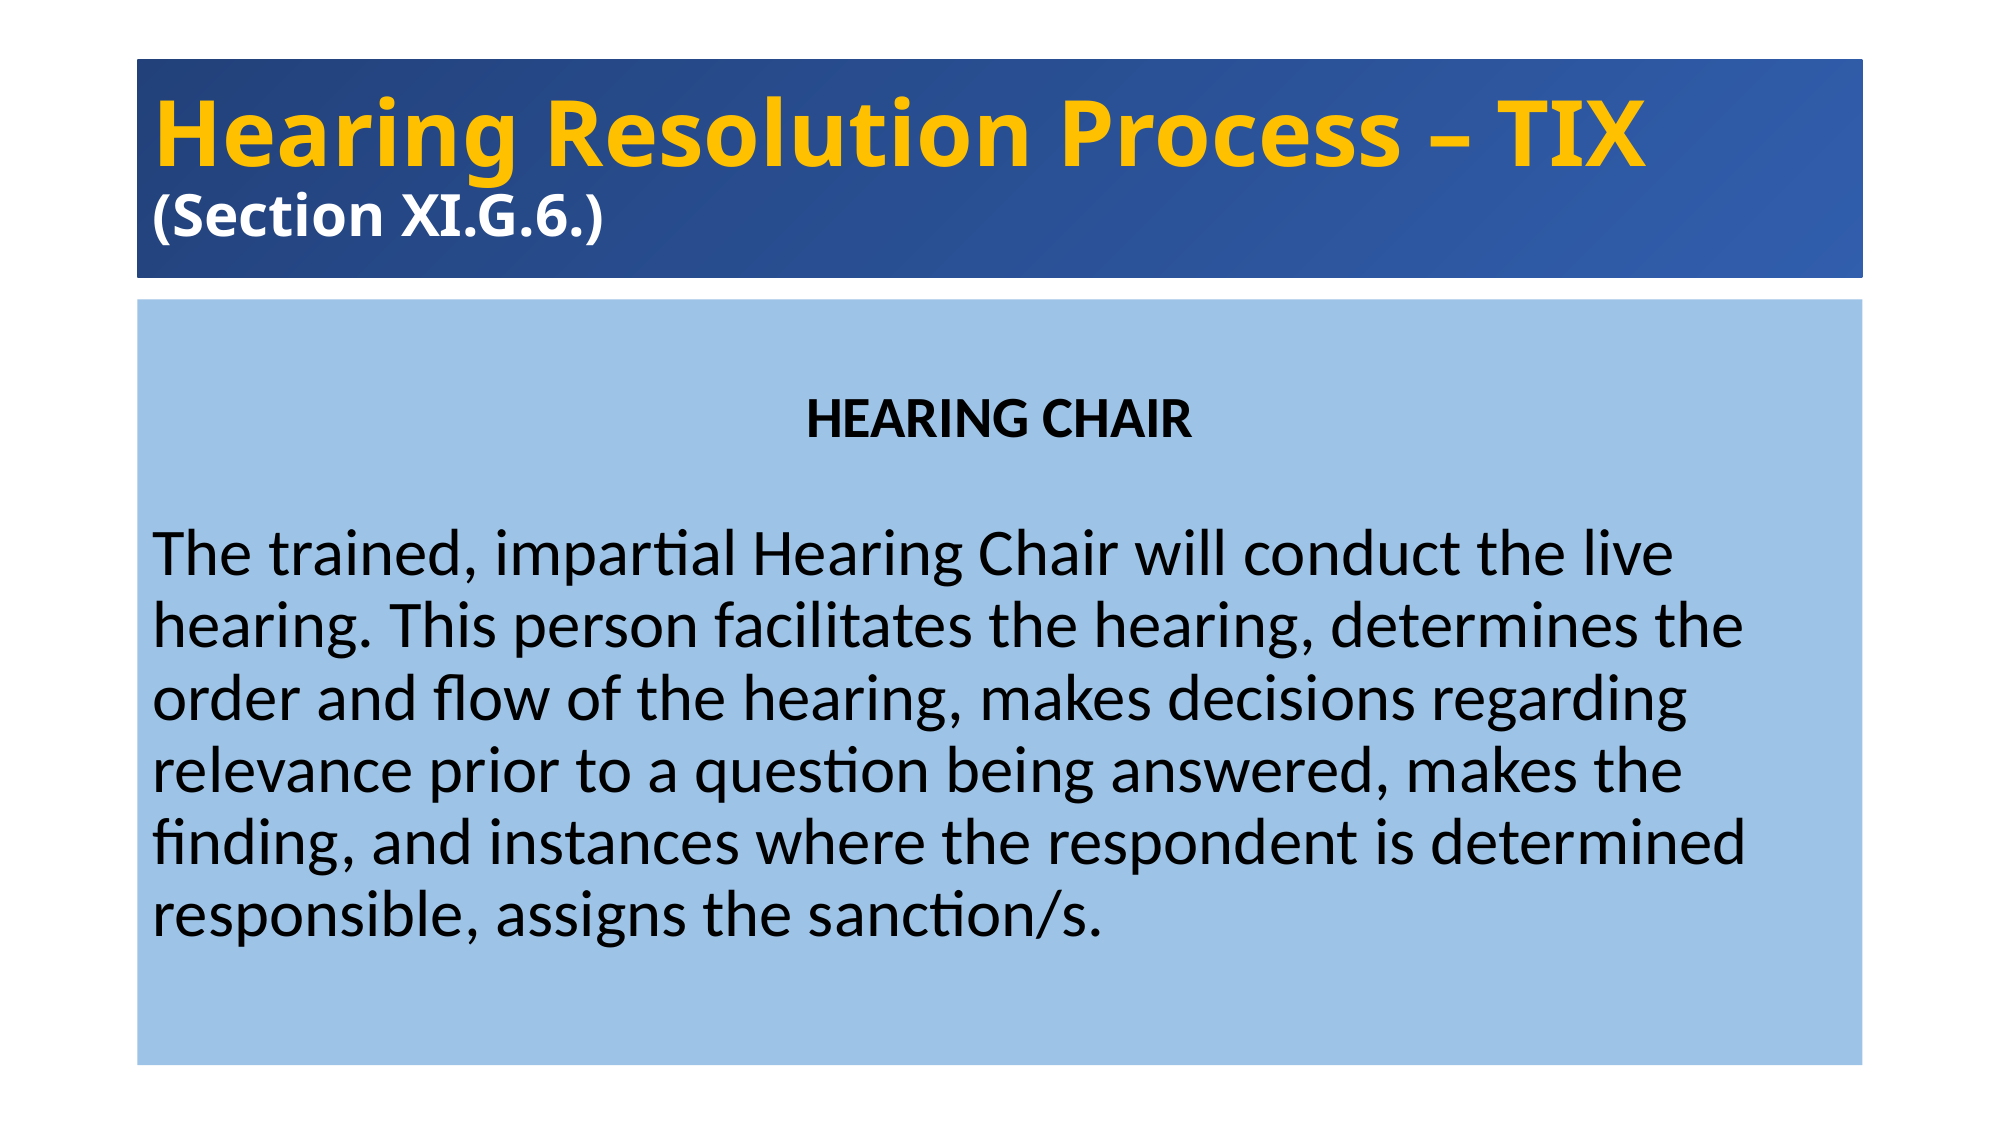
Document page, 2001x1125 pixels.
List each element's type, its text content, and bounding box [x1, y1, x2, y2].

list HEARING CHAIR The trained, impartial Hearing Chair will conduct the live hearing. This person facilitates the hearing, determines the order and flow of the hearing, makes decisions regarding relevance prior to a question being answered, makes the finding, and instances where the respondent is determined responsible, assigns the sanction/s. [137, 299, 1863, 1066]
title Hearing Resolution Process – TIX (Section XI.G.6.) [137, 59, 1863, 278]
